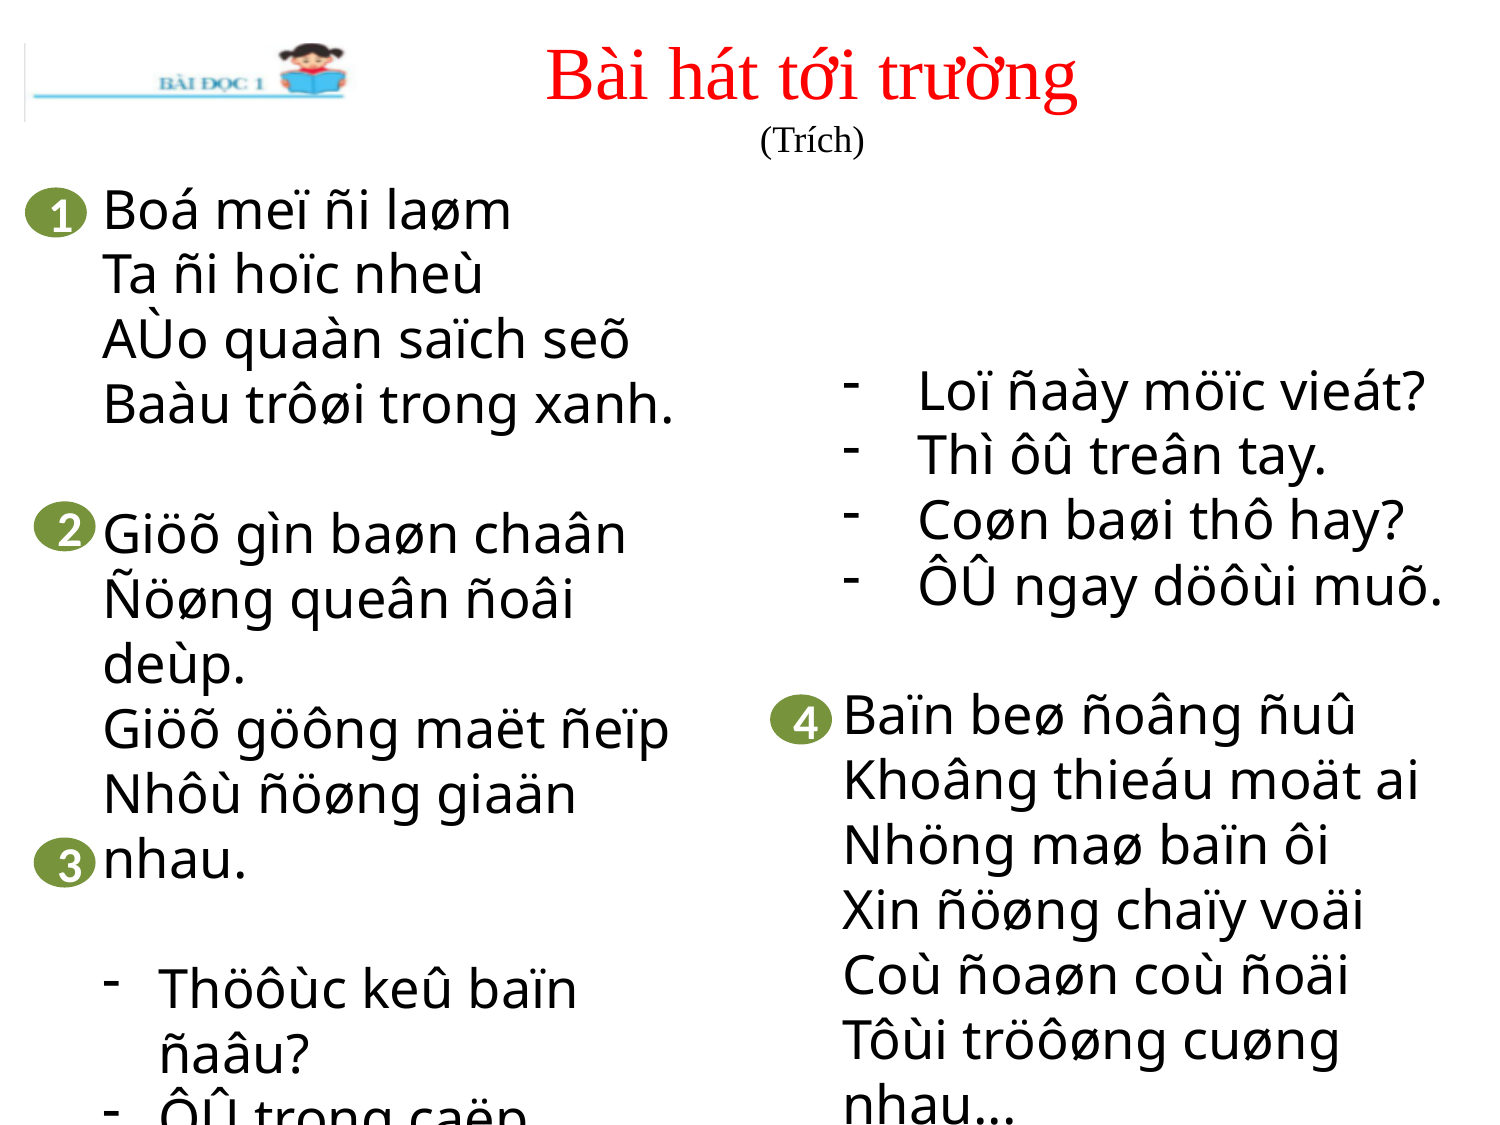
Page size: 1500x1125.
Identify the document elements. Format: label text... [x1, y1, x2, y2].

text_box 4 [768, 692, 835, 747]
text_box Bài hát tới trường (Trích) [437, 17, 1188, 168]
text_box Boá meï ñi laøm Ta ñi hoïc nheù AÙo quaàn saïch seõ Baàu trôøi trong xanh. Giöõ gìn baøn chaân Ñöøng queân ñoâi deùp. Giöõ göông maët ñeïp Nhôù ñöøng giaän nhau. Thöôùc keû baïn ñaâu? ÔÛ trong caëp saùch. Caây buùt baïn ñaâu? ÔÛ trong caëp saùch. [87, 167, 712, 1125]
text_box Loï ñaày möïc vieát? Thì ôû treân tay. Coøn baøi thô hay? ÔÛ ngay döôùi muõ. Baïn beø ñoâng ñuû Khoâng thieáu moät ai Nhöng maø baïn ôi Xin ñöøng chaïy voäi Coù ñoaøn coù ñoäi Tôùi tröôøng cuøng nhau... NGUYEÃN TROÏNG TAÏO [827, 348, 1499, 1125]
picture [24, 43, 438, 123]
text_box 3 [31, 835, 98, 890]
text_box 2 [31, 499, 98, 554]
text_box 1 [22, 185, 89, 240]
